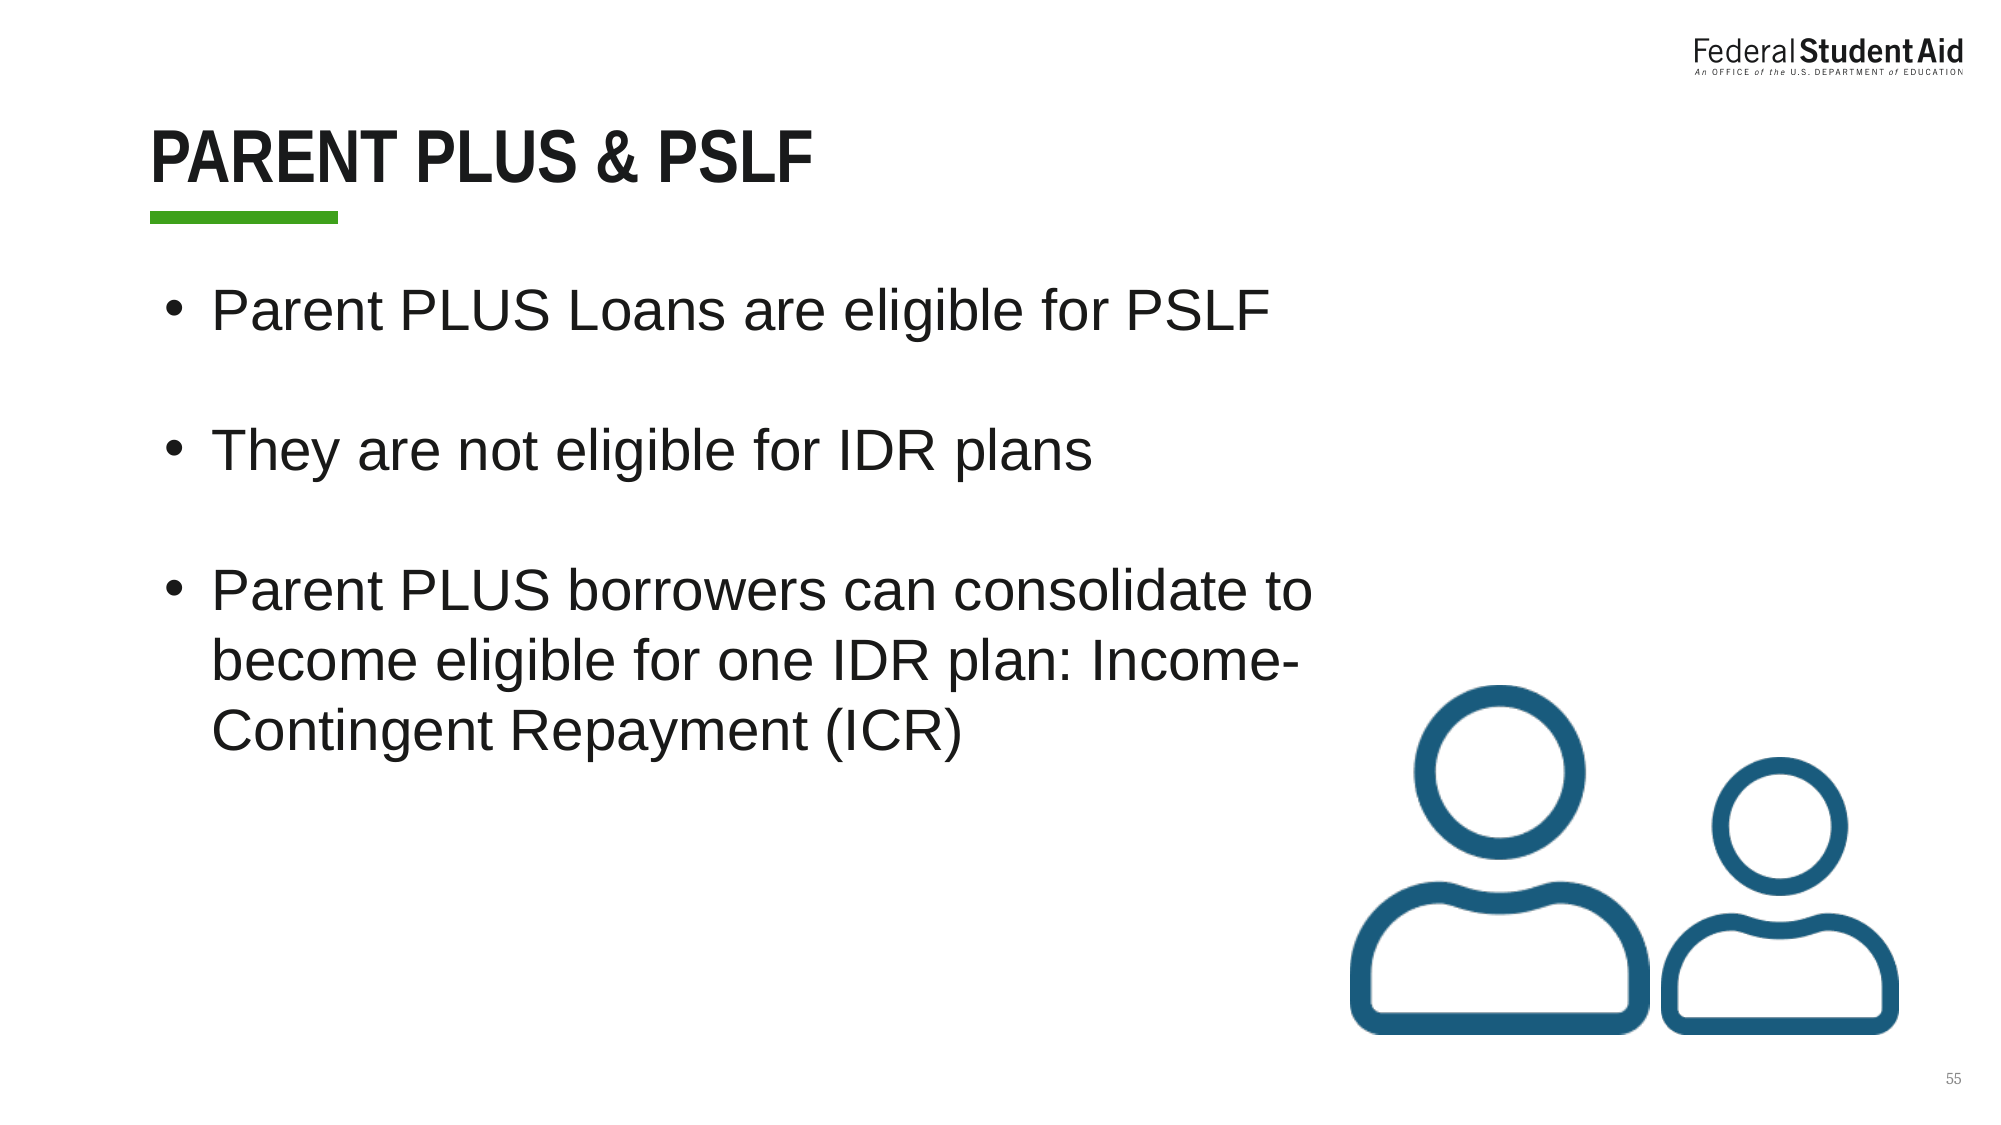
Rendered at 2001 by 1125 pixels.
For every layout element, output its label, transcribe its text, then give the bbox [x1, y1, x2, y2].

picture [1694, 37, 1963, 75]
slide_number ‹#› [1916, 1068, 1962, 1089]
picture [1350, 685, 1650, 1036]
title PARENT PLUS & PSLF [150, 48, 1662, 199]
picture [1661, 757, 1899, 1036]
text_box Parent PLUS Loans are eligible for PSLF They are not eligible for IDR plans Parent PLUS borrowers can consolidate to become eligible for one IDR plan: Income-Contingent Repayment (ICR) [149, 264, 1500, 770]
